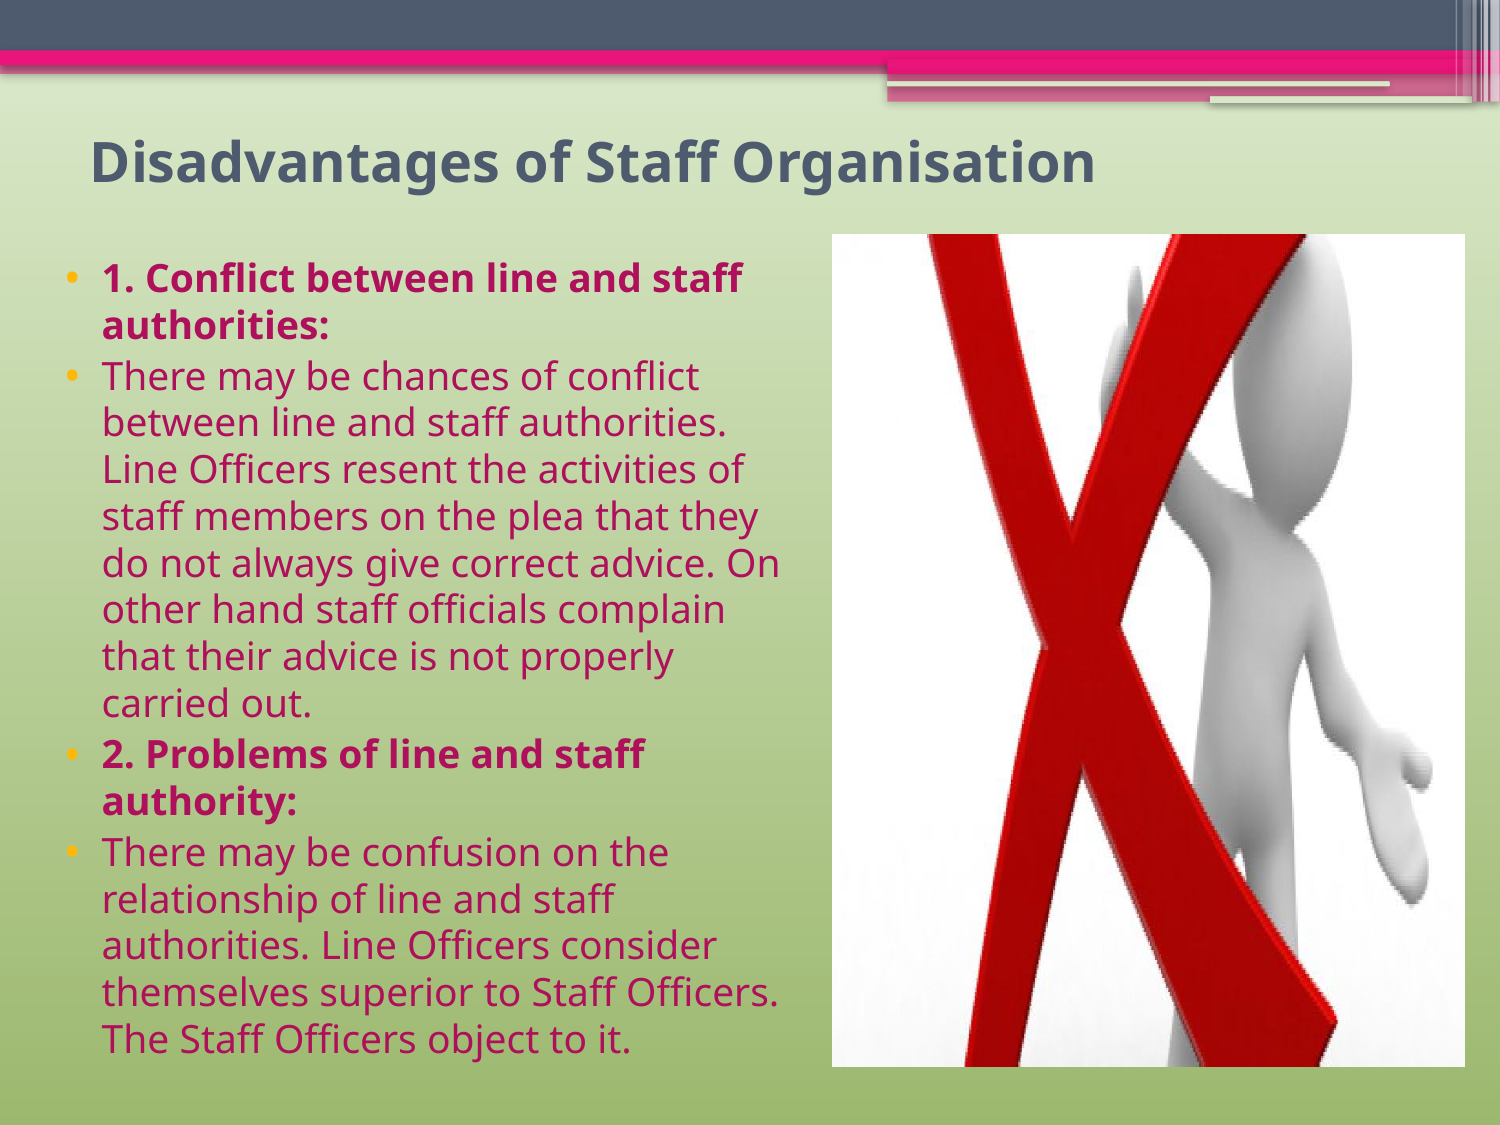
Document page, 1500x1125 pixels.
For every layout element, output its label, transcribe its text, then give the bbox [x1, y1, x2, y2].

list 1. Conflict between line and staff authorities: There may be chances of conflict between line and staff authorities. Line Officers resent the activities of staff members on the plea that they do not always give correct advice. On other hand staff officials complain that their advice is not properly carried out. 2. Problems of line and staff authority: There may be confusion on the relationship of line and staff authorities. Line Officers consider themselves superior to Staff Officers. The Staff Officers object to it. [35, 246, 821, 1079]
picture [831, 234, 1466, 1067]
title Disadvantages of Staff Organisation [75, 117, 1425, 270]
